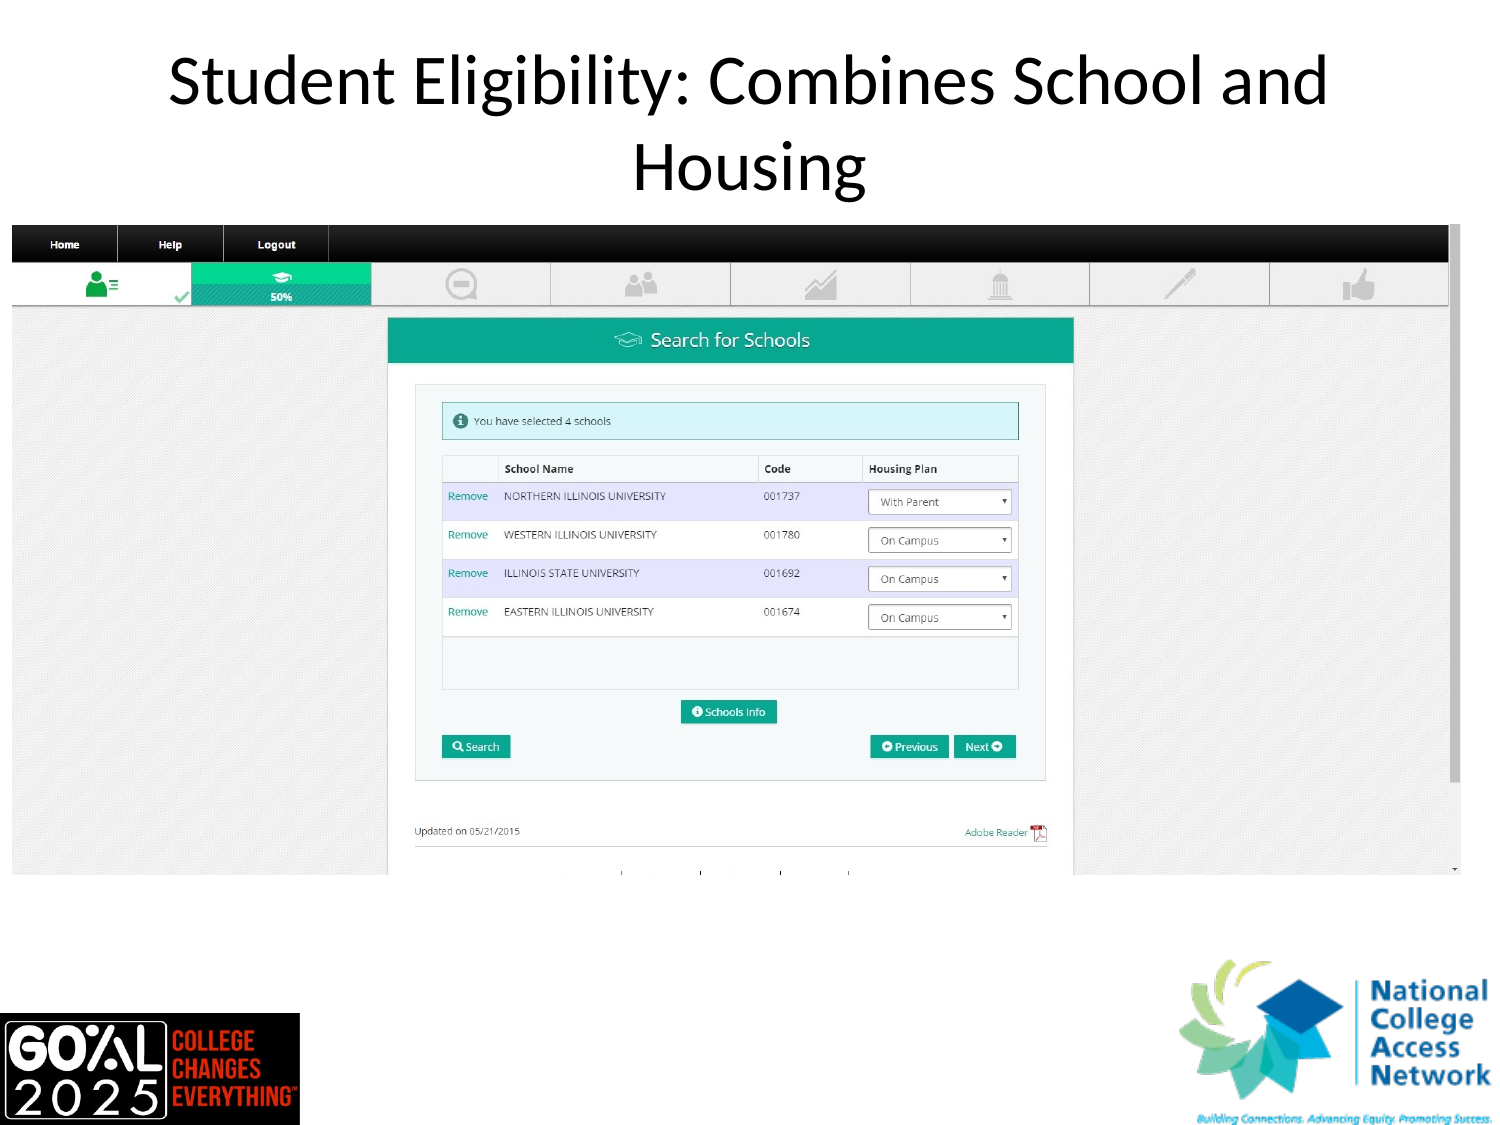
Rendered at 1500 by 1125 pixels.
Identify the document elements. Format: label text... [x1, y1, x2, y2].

picture [1179, 959, 1492, 1125]
picture [0, 1013, 300, 1125]
title Student Eligibility: Combines School and Housing [75, 24, 1425, 213]
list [12, 224, 1461, 876]
